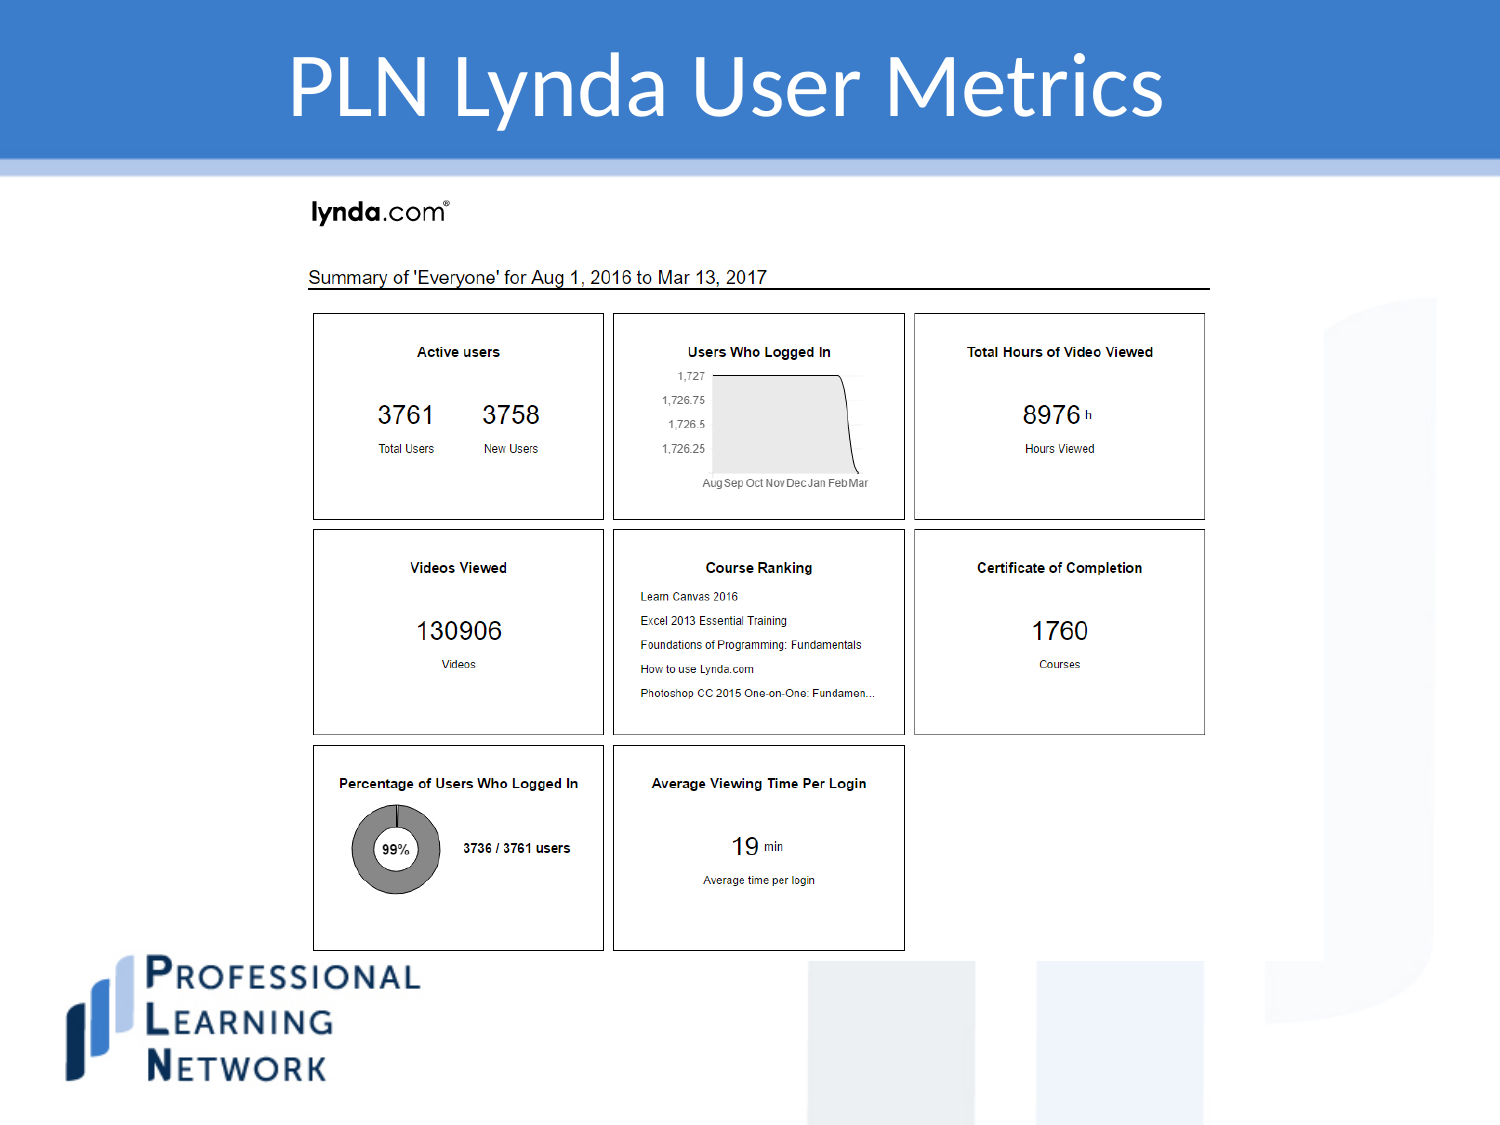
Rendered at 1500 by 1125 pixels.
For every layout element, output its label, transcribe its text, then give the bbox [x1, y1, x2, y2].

text_box PLN Lynda User Metrics [31, 16, 1423, 165]
picture [0, 0, 1500, 1125]
